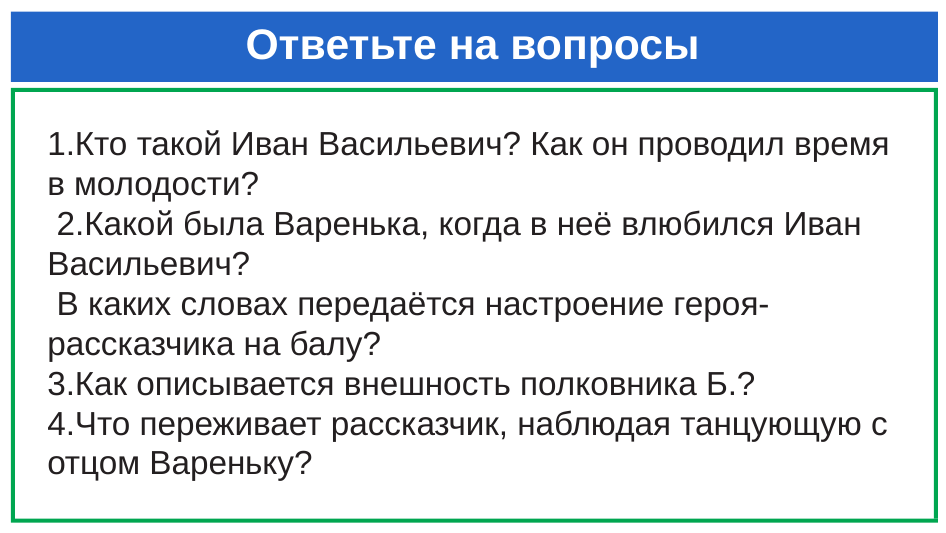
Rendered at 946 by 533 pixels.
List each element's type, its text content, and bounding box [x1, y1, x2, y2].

list 1.Кто такой Иван Васильевич? Как он проводил время в молодости? 2.Какой была Варенька, когда в неё влюбился Иван Васильевич? В каких словах передаётся настроение героя-рассказчика на балу? 3.Как описывается внешность полковника Б.? 4.Что переживает рассказчик, наблюдая танцующую с отцом Вареньку? [47, 122, 897, 486]
title Ответьте на вопросы [49, 16, 897, 69]
